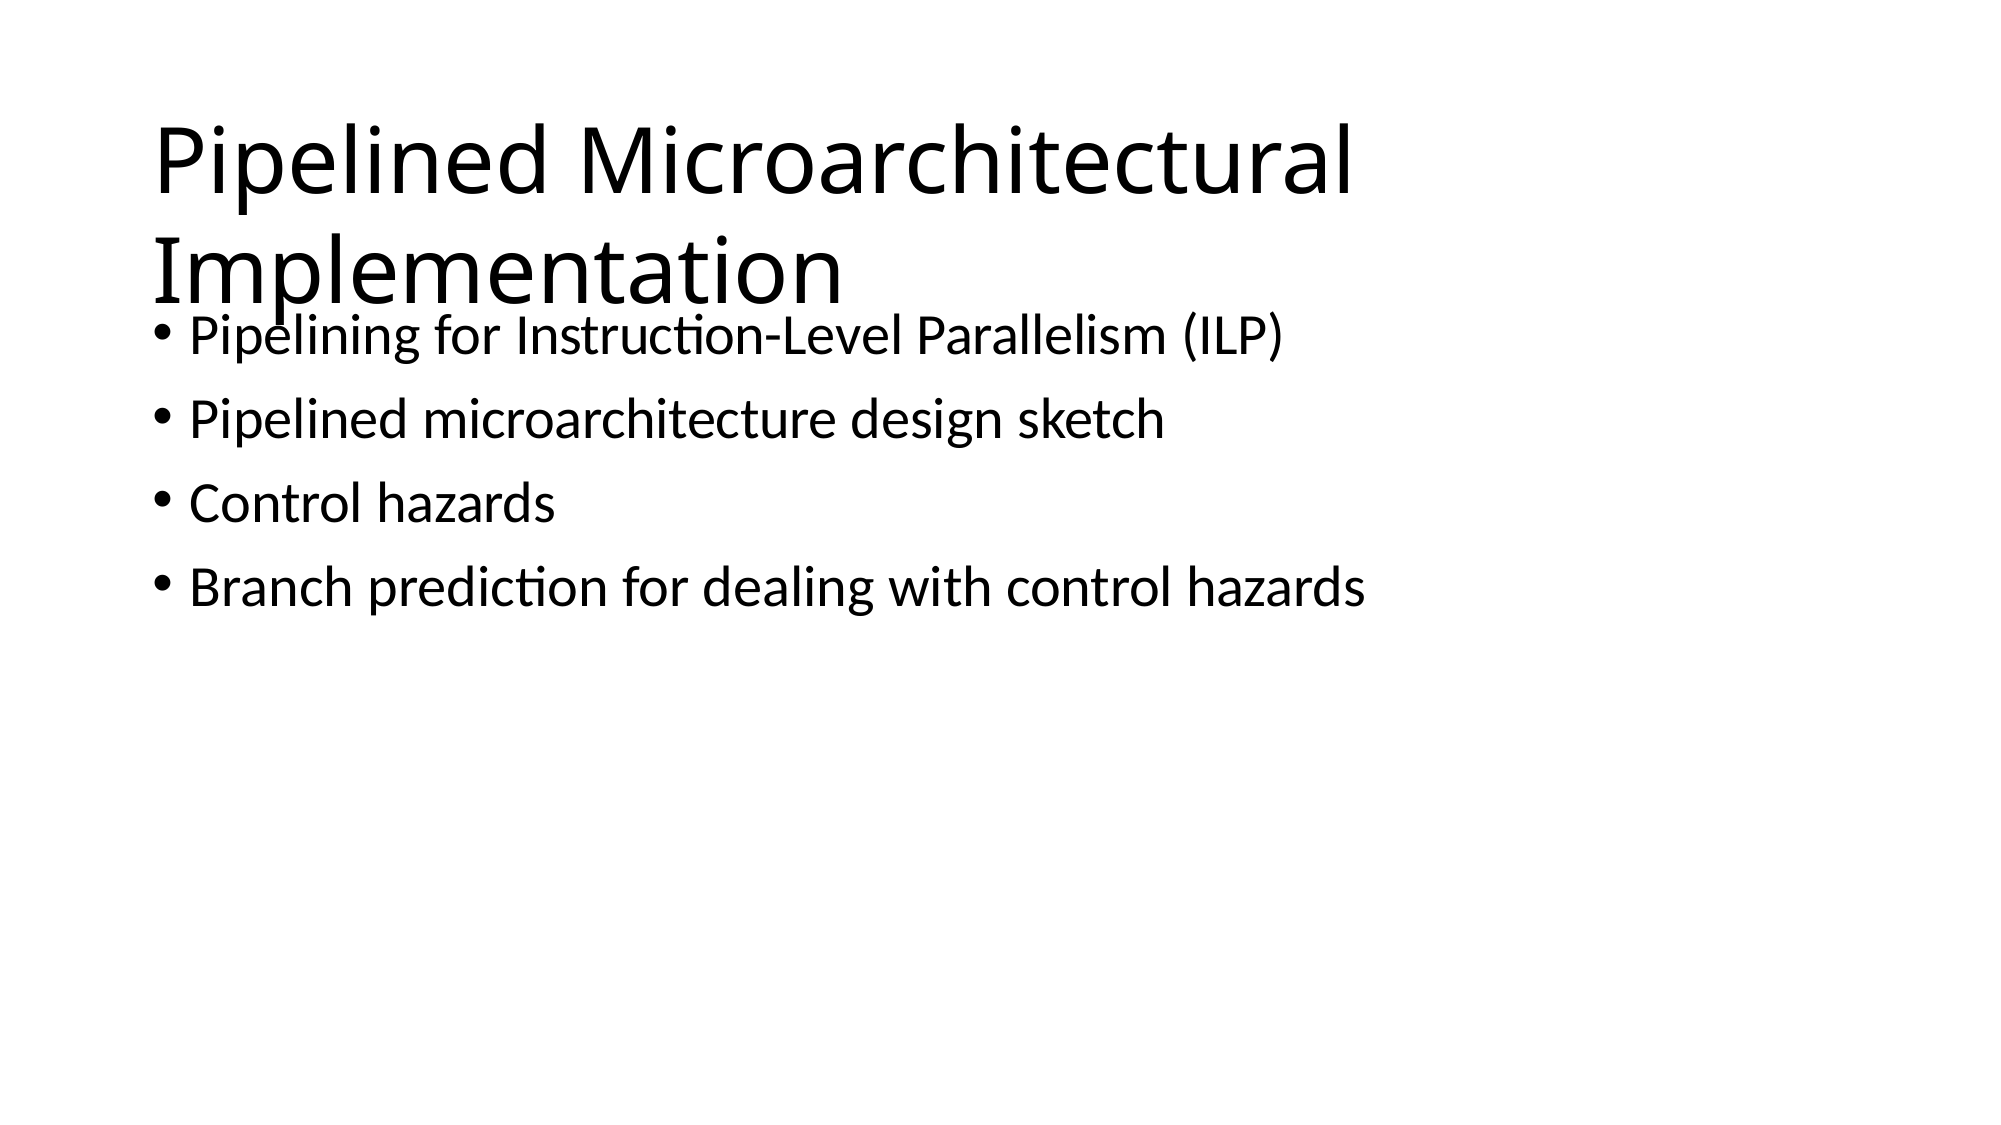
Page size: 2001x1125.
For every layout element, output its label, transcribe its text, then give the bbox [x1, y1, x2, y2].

title Pipelined Microarchitectural Implementation [150, 100, 1810, 323]
text_box Pipelining for Instruction-Level Parallelism (ILP) Pipelined microarchitecture design sketch Control hazards Branch prediction for dealing with control hazards [150, 279, 1375, 618]
